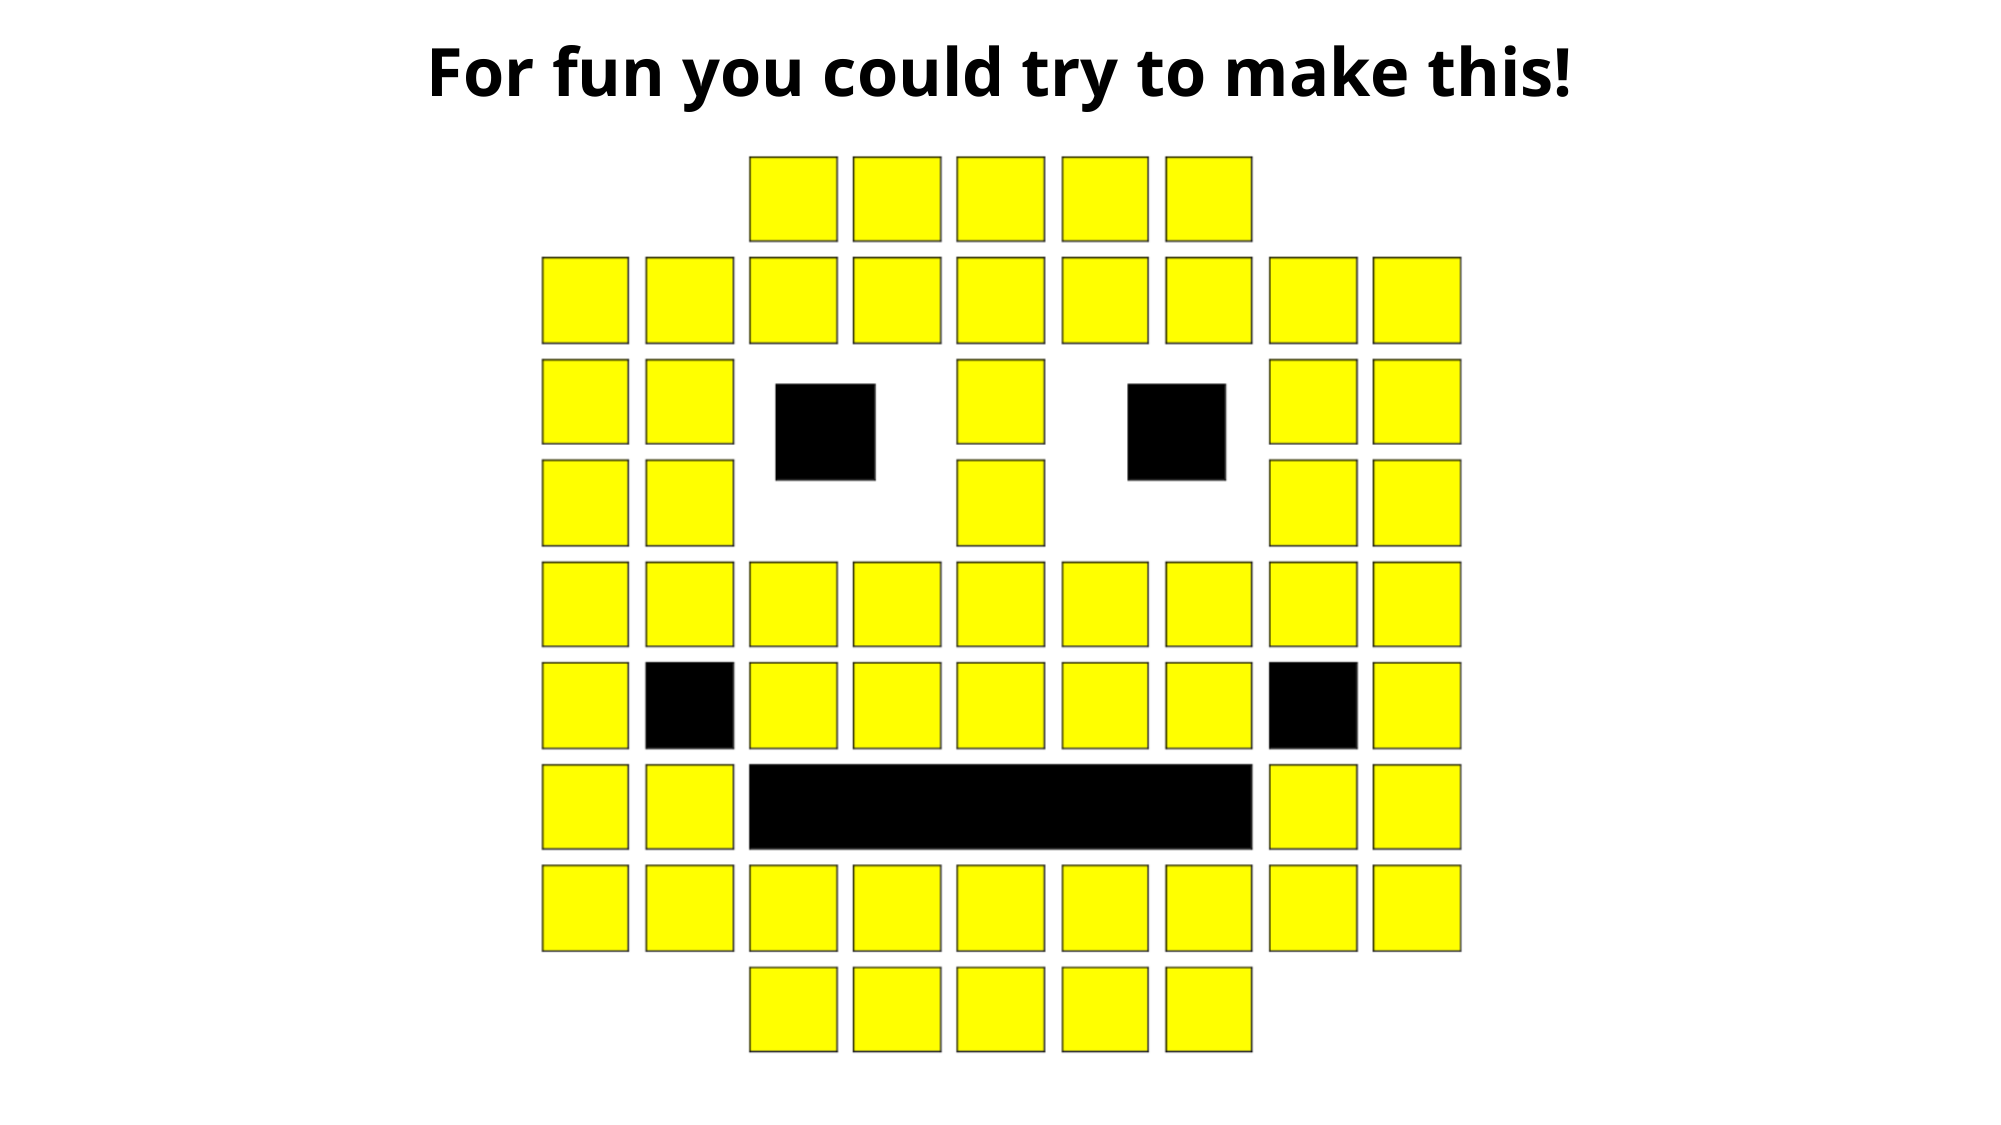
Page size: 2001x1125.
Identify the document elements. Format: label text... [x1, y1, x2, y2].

text_box For fun you could try to make this! [0, 21, 2000, 117]
picture [506, 133, 1494, 1074]
